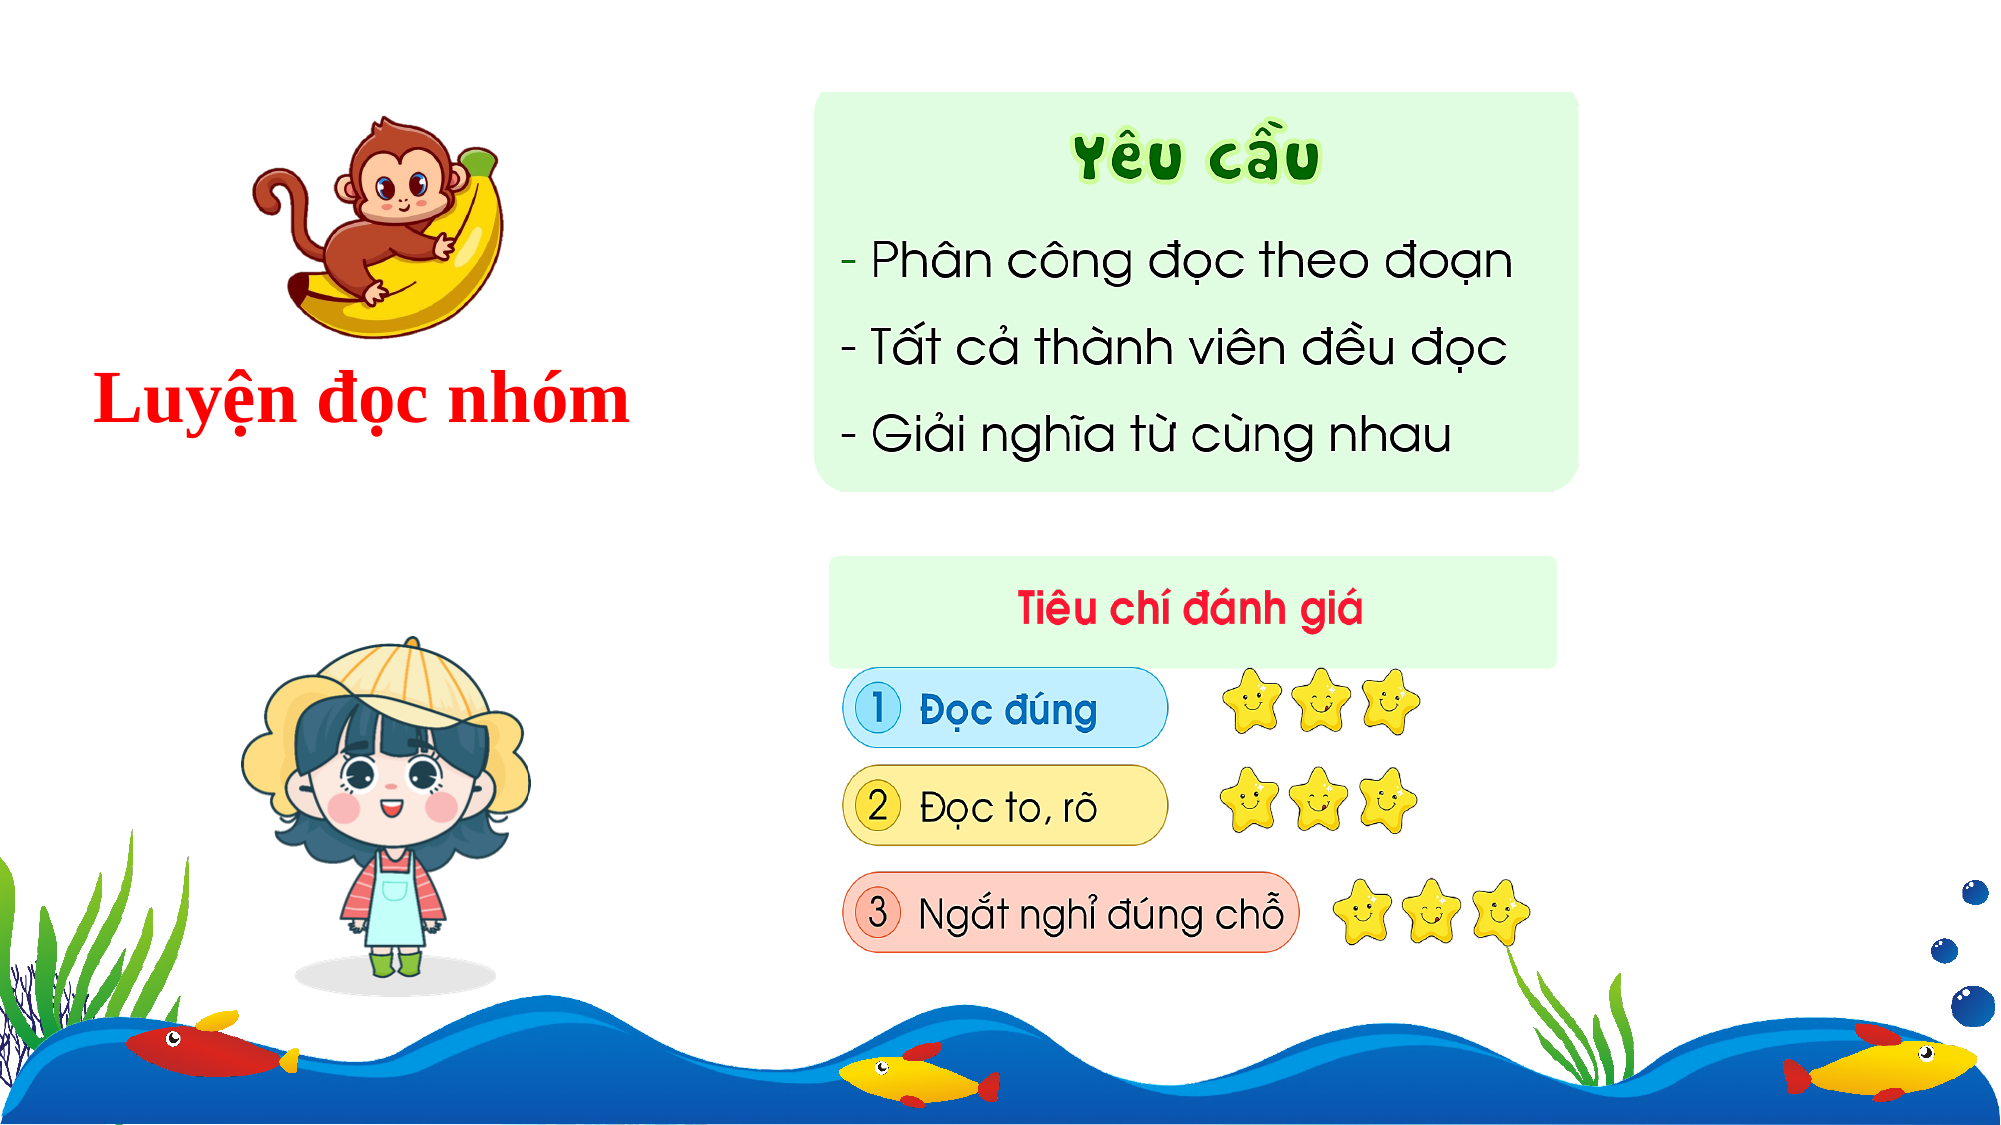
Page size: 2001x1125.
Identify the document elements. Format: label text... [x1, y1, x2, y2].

picture [218, 63, 554, 399]
picture [809, 92, 1579, 493]
text_box Luyện đọc nhóm [79, 340, 755, 445]
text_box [829, 555, 1558, 961]
picture [0, 636, 2000, 1125]
